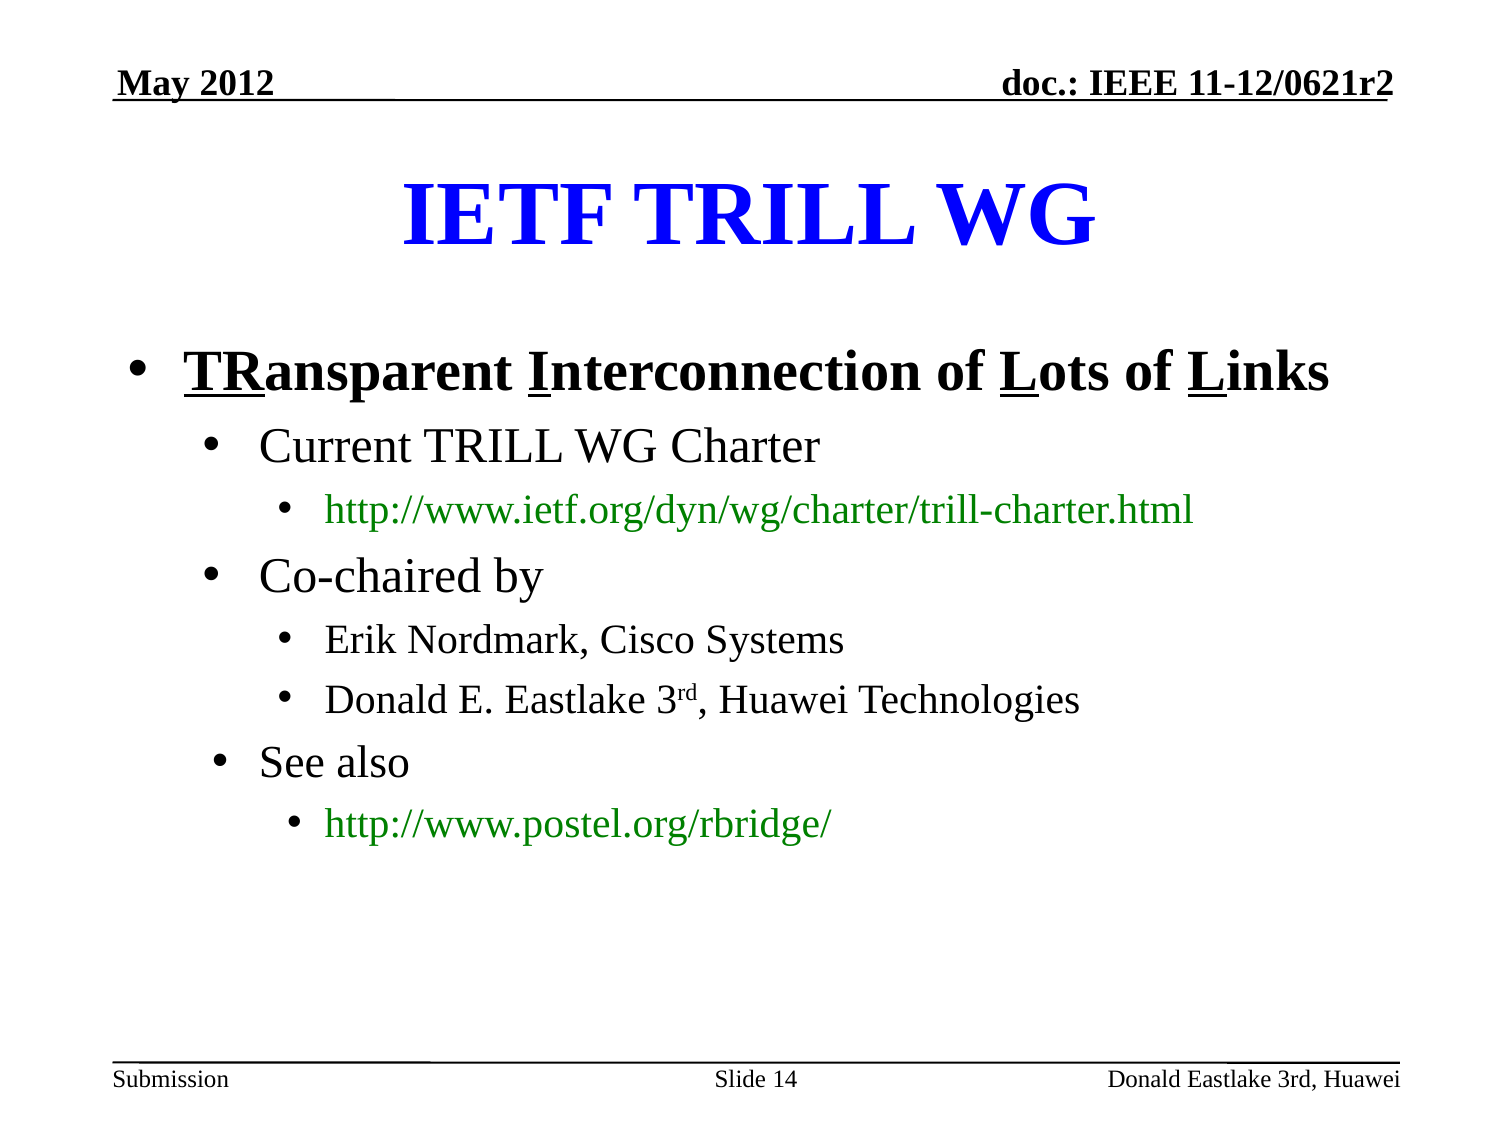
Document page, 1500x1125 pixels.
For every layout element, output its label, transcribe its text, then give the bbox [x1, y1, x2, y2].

title IETF TRILL WG [112, 111, 1388, 303]
slide_number Slide 14 [712, 1061, 800, 1123]
footer Donald Eastlake 3rd, Huawei [1007, 1061, 1402, 1093]
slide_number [116, 58, 507, 104]
list TRansparent Interconnection of Lots of Links Current TRILL WG Charter http://www.ietf.org/dyn/wg/charter/trill-charter.html Co-chaired by Erik Nordmark, Cisco Systems Donald E. Eastlake 3rd, Huawei Technologies See also http://www.postel.org/rbridge/ [112, 324, 1388, 1016]
